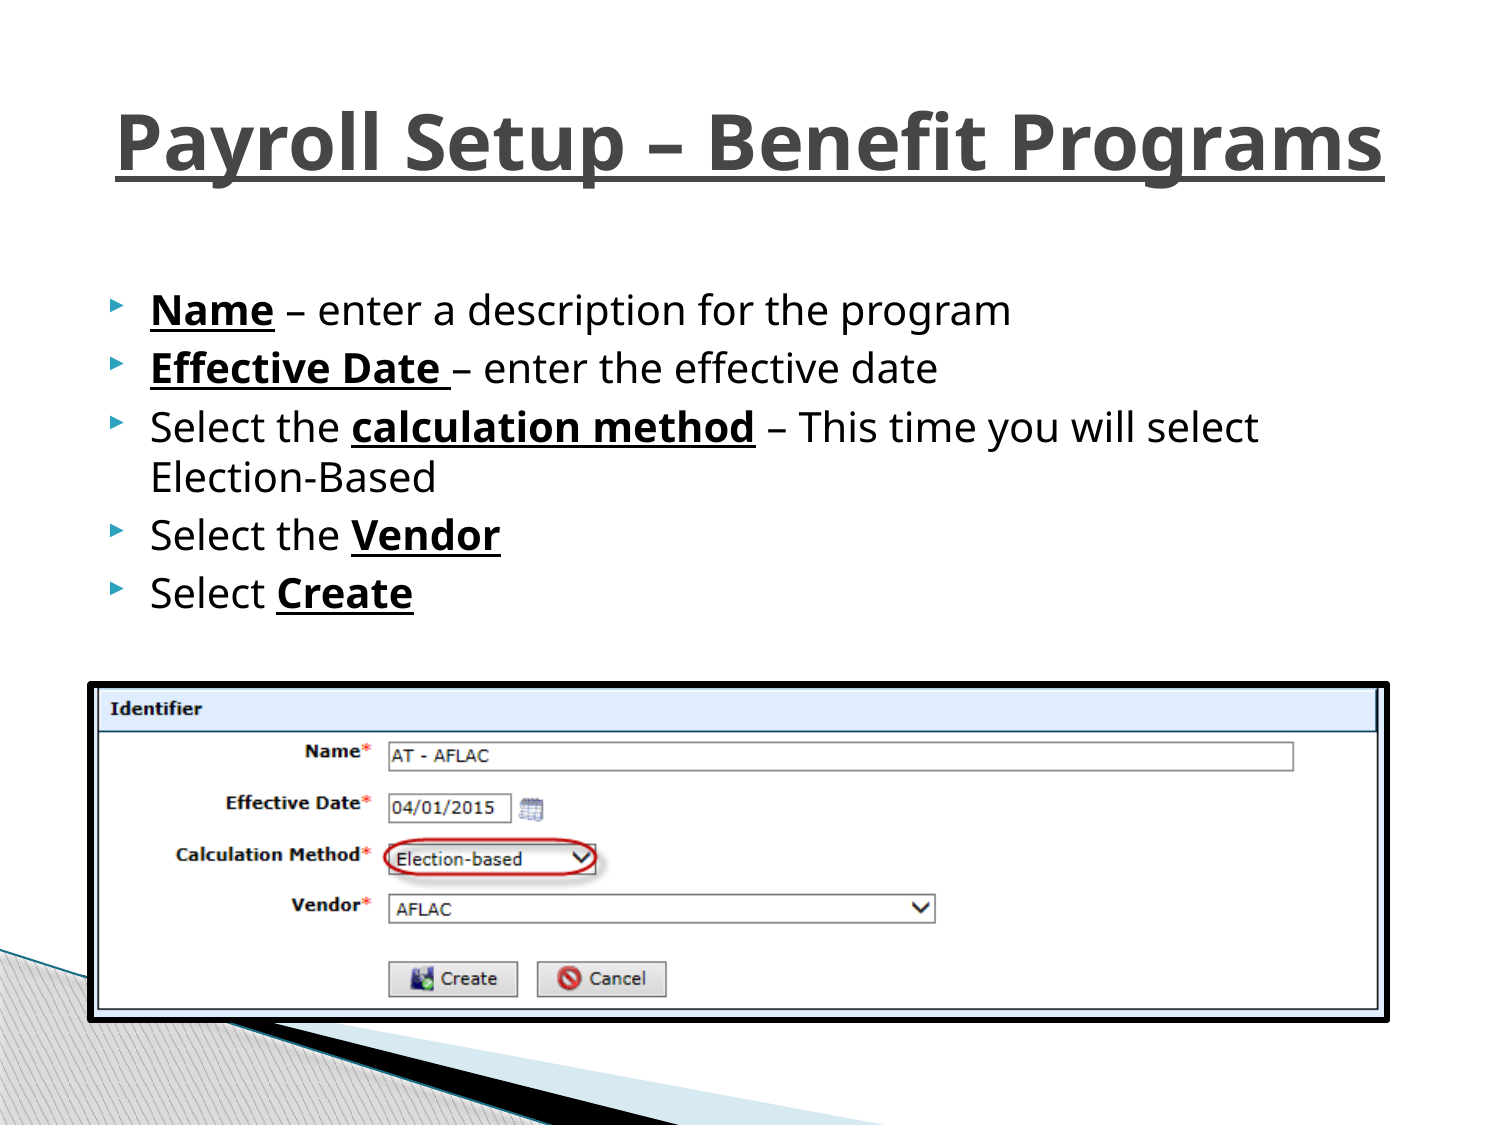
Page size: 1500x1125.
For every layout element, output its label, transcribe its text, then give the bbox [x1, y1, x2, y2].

title Payroll Setup – Benefit Programs [75, 45, 1425, 233]
picture [93, 687, 1385, 1018]
list Name – enter a description for the program Effective Date – enter the effective date Select the calculation method – This time you will select Election-Based Select the Vendor Select Create [75, 243, 1425, 986]
